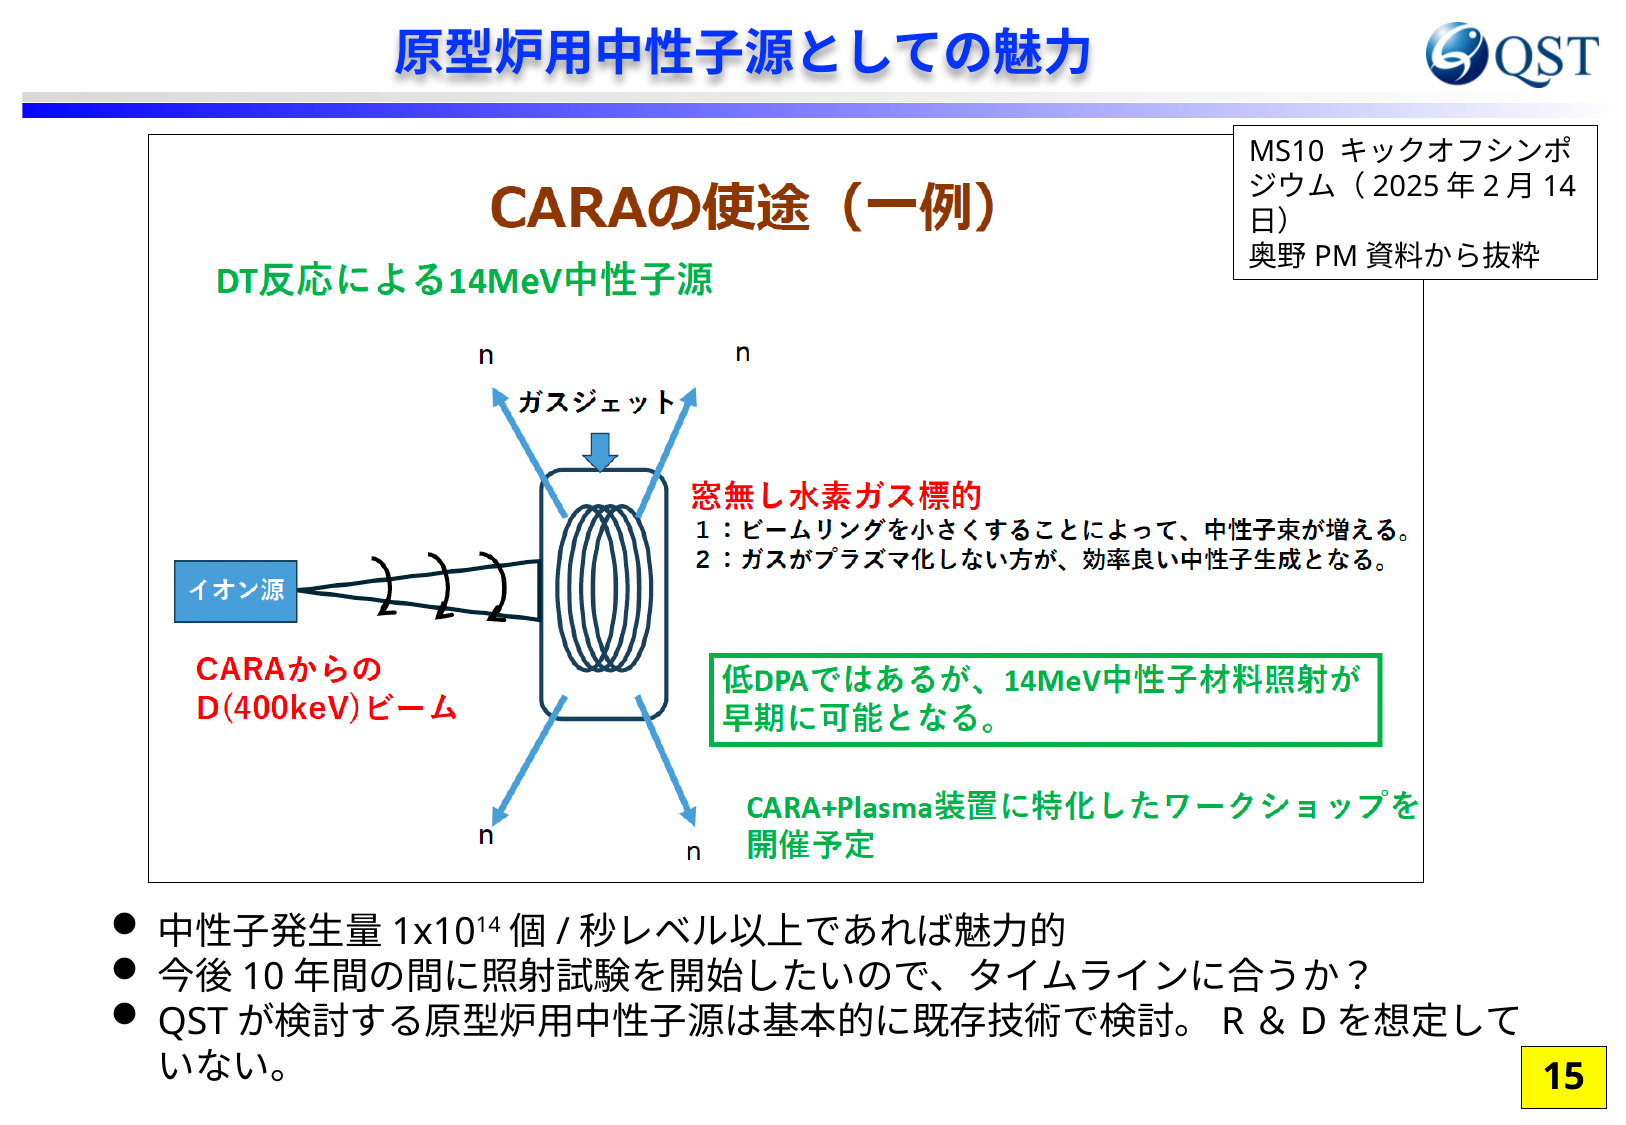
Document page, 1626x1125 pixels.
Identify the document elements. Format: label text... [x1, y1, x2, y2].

text_box MS10 キックオフシンポジウム（2025年2月14日） 奥野PM資料から抜粋 [1233, 125, 1598, 280]
picture [148, 134, 1424, 883]
text_box 15 [1521, 1046, 1607, 1109]
text_box 中性子発生量1x1014個/秒レベル以上であれば魅力的 今後10年間の間に照射試験を開始したいので、タイムラインに合うか？ QSTが検討する原型炉用中性子源は基本的に既存技術で検討。R＆Dを想定していない。 [95, 899, 1559, 1094]
text_box 原型炉用中性子源としての魅力 [379, 12, 1108, 88]
picture [1426, 22, 1599, 88]
